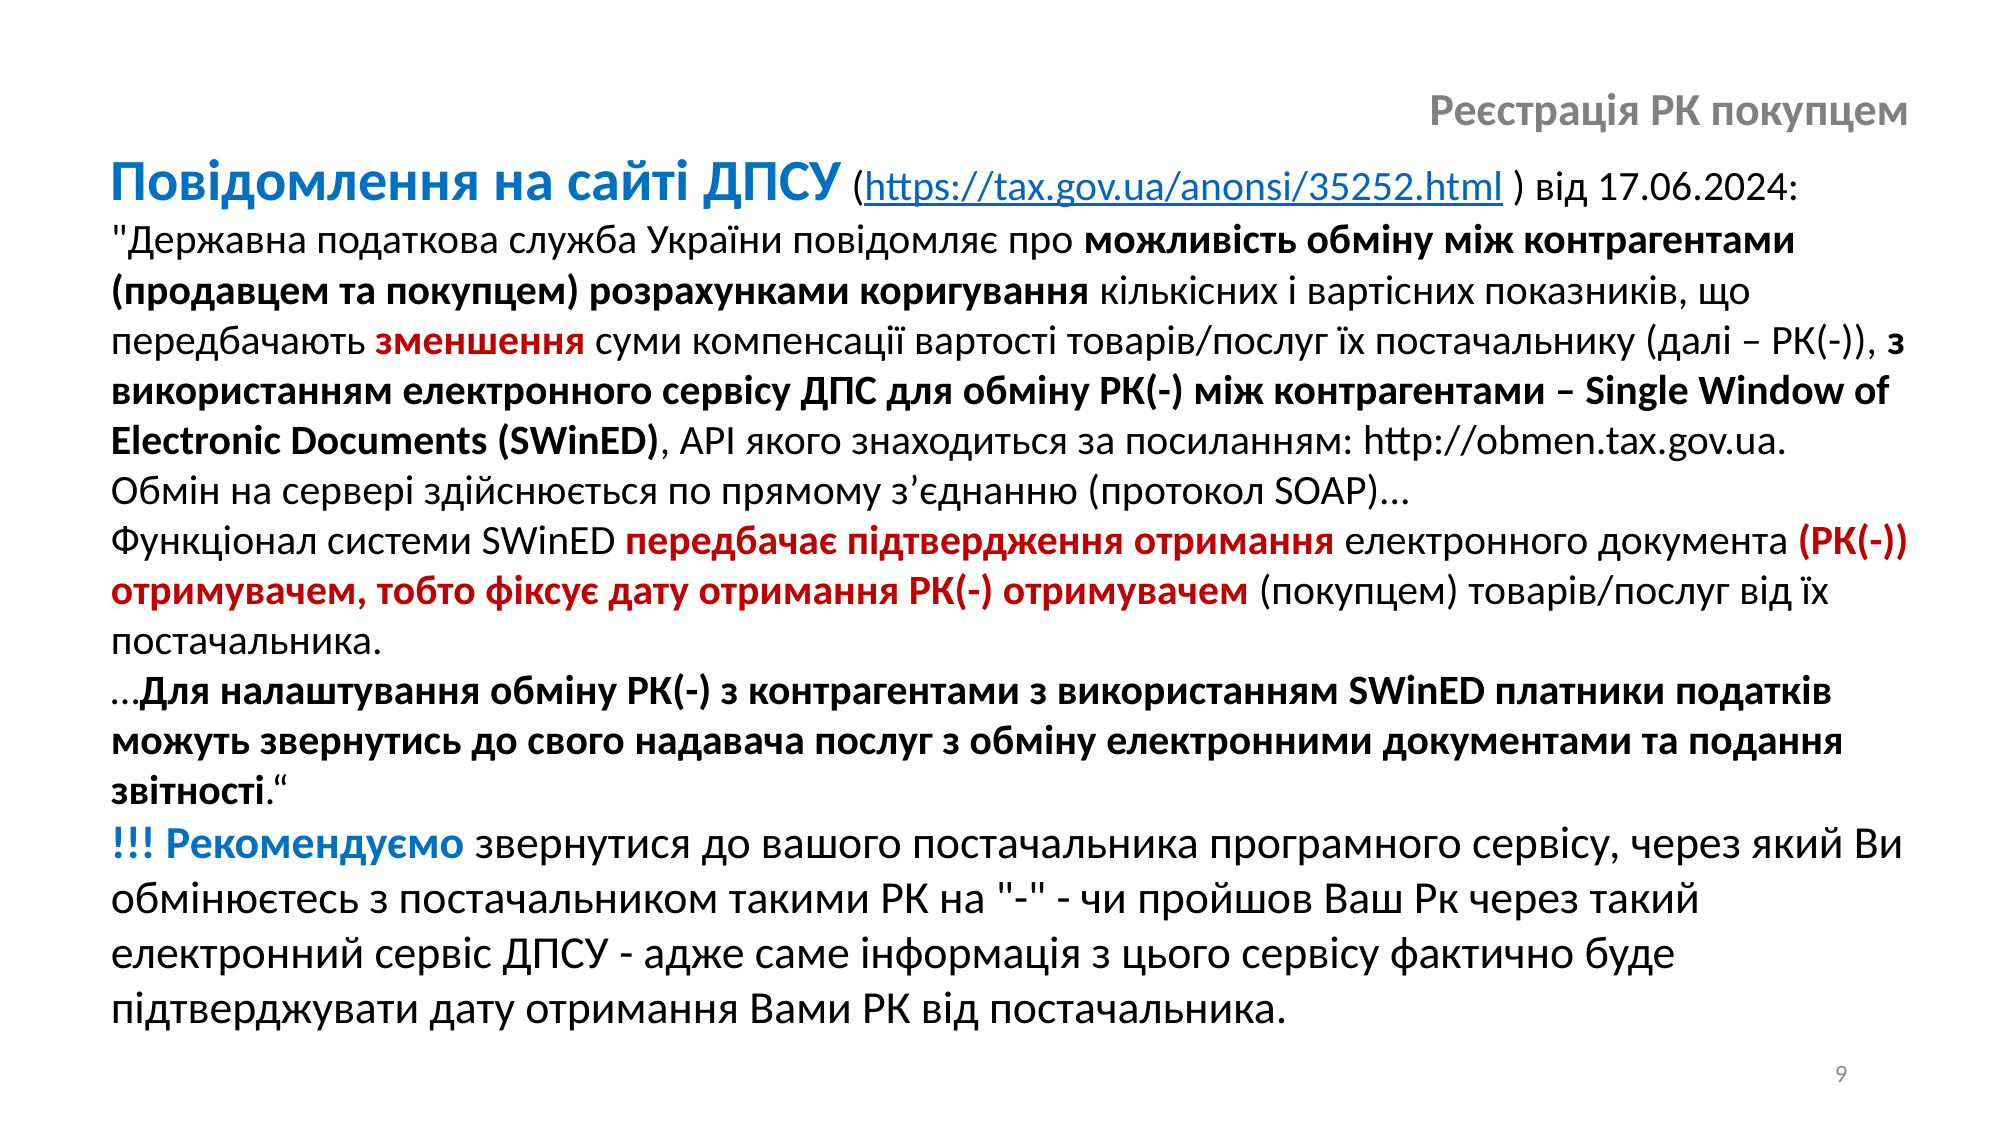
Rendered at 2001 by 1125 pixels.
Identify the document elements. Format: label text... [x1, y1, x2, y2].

text_box Повідомлення на сайті ДПСУ (https://tax.gov.ua/anonsi/35252.html ) від 17.06.2024: "Державна податкова служба України повідомляє про можливість обміну між контрагентами (продавцем та покупцем) розрахунками коригування кількісних і вартісних показників, що передбачають зменшення суми компенсації вартості товарів/послуг їх постачальнику (далі – РК(-)), з використанням електронного сервісу ДПС для обміну РК(-) між контрагентами – Single Window of Electronic Documents (SWinED), API якого знаходиться за посиланням: http://obmen.tax.gov.ua. Обмін на сервері здійснюється по прямому з’єднанню (протокол SOAP)... Функціонал системи SWinED передбачає підтвердження отримання електронного документа (РК(-)) отримувачем, тобто фіксує дату отримання РК(-) отримувачем (покупцем) товарів/послуг від їх постачальника. …Для налаштування обміну РК(-) з контрагентами з використанням SWinED платники податків можуть звернутись до свого надавача послуг з обміну електронними документами та подання звітності.“ !!! Рекомендуємо звернутися до вашого постачальника програмного сервісу, через який Ви обмінюєтесь з постачальником такими РК на "-" - чи пройшов Ваш Рк через такий електронний сервіс ДПСУ - адже саме інформація з цього сервісу фактично буде підтверджувати дату отримання Вами РК від постачальника. [96, 135, 1958, 1040]
text_box Реєстрація РК покупцем [1414, 71, 1925, 142]
slide_number 9 [1412, 1042, 1863, 1103]
